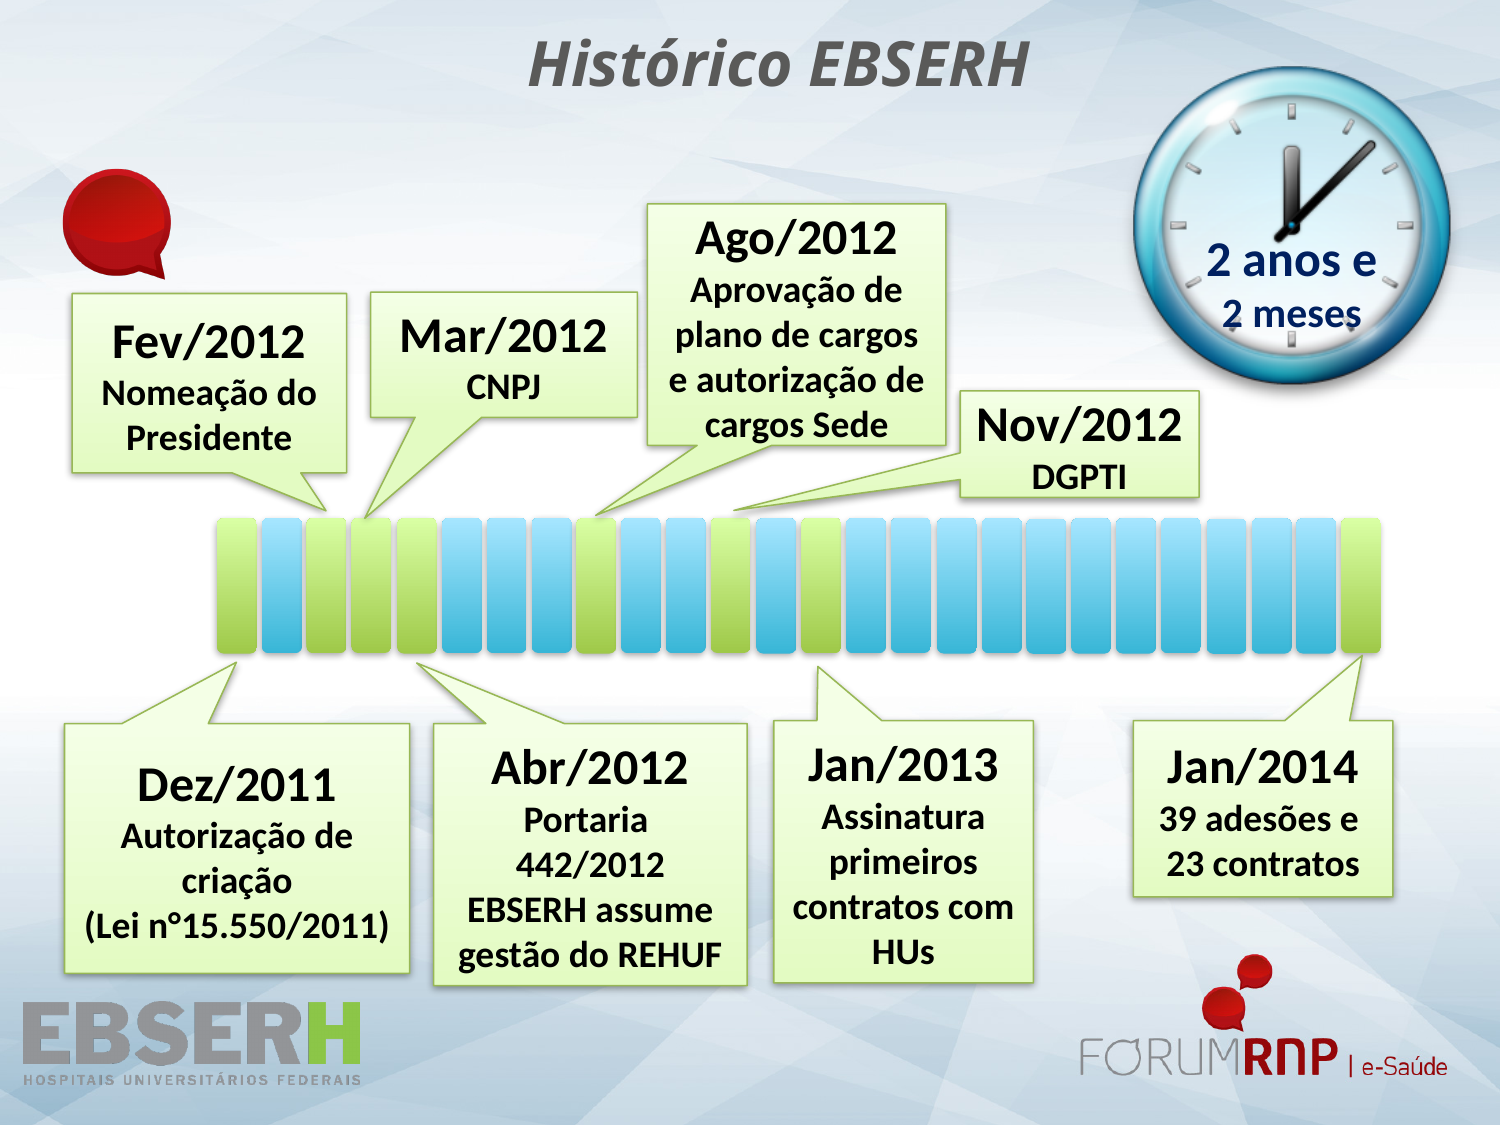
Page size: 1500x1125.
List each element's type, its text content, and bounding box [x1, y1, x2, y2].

text_box [531, 517, 572, 654]
text_box [306, 517, 347, 654]
text_box Jan/2014 39 adesões e 23 contratos [1132, 654, 1394, 898]
text_box [1341, 517, 1382, 654]
text_box [981, 517, 1022, 654]
text_box [756, 518, 797, 654]
text_box [486, 517, 527, 654]
text_box Fev/2012 Nomeação do Presidente [71, 292, 348, 512]
text_box [1296, 518, 1337, 654]
list Histórico EBSERH [165, 17, 1393, 120]
text_box [261, 517, 302, 654]
text_box [937, 518, 978, 654]
text_box [1071, 518, 1112, 654]
text_box [442, 517, 482, 654]
text_box [397, 518, 437, 654]
text_box [710, 517, 751, 654]
text_box Mar/2012 CNPJ [364, 291, 639, 519]
text_box [621, 517, 661, 654]
text_box [801, 517, 842, 654]
text_box Ago/2012 Aprovação de plano de cargos e autorização de cargos Sede [595, 203, 947, 517]
text_box [1026, 518, 1067, 654]
text_box [576, 518, 616, 654]
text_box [1116, 61, 1468, 412]
text_box [1251, 518, 1292, 654]
text_box [1160, 517, 1201, 654]
text_box Nov/2012 DGPTI [733, 390, 1200, 512]
text_box Jan/2013 Assinatura primeiros contratos com HUs [772, 665, 1035, 984]
text_box Dez/2011 Autorização de criação (Lei n°15.550/2011) [63, 661, 411, 975]
text_box [351, 517, 392, 654]
text_box [1206, 518, 1247, 654]
text_box Abr/2012 Portaria 442/2012 EBSERH assume gestão do REHUF [416, 662, 748, 987]
picture [0, 0, 1500, 1125]
text_box [890, 517, 931, 654]
text_box [216, 518, 257, 654]
text_box [665, 517, 706, 654]
text_box [1116, 518, 1157, 654]
text_box [845, 517, 886, 654]
